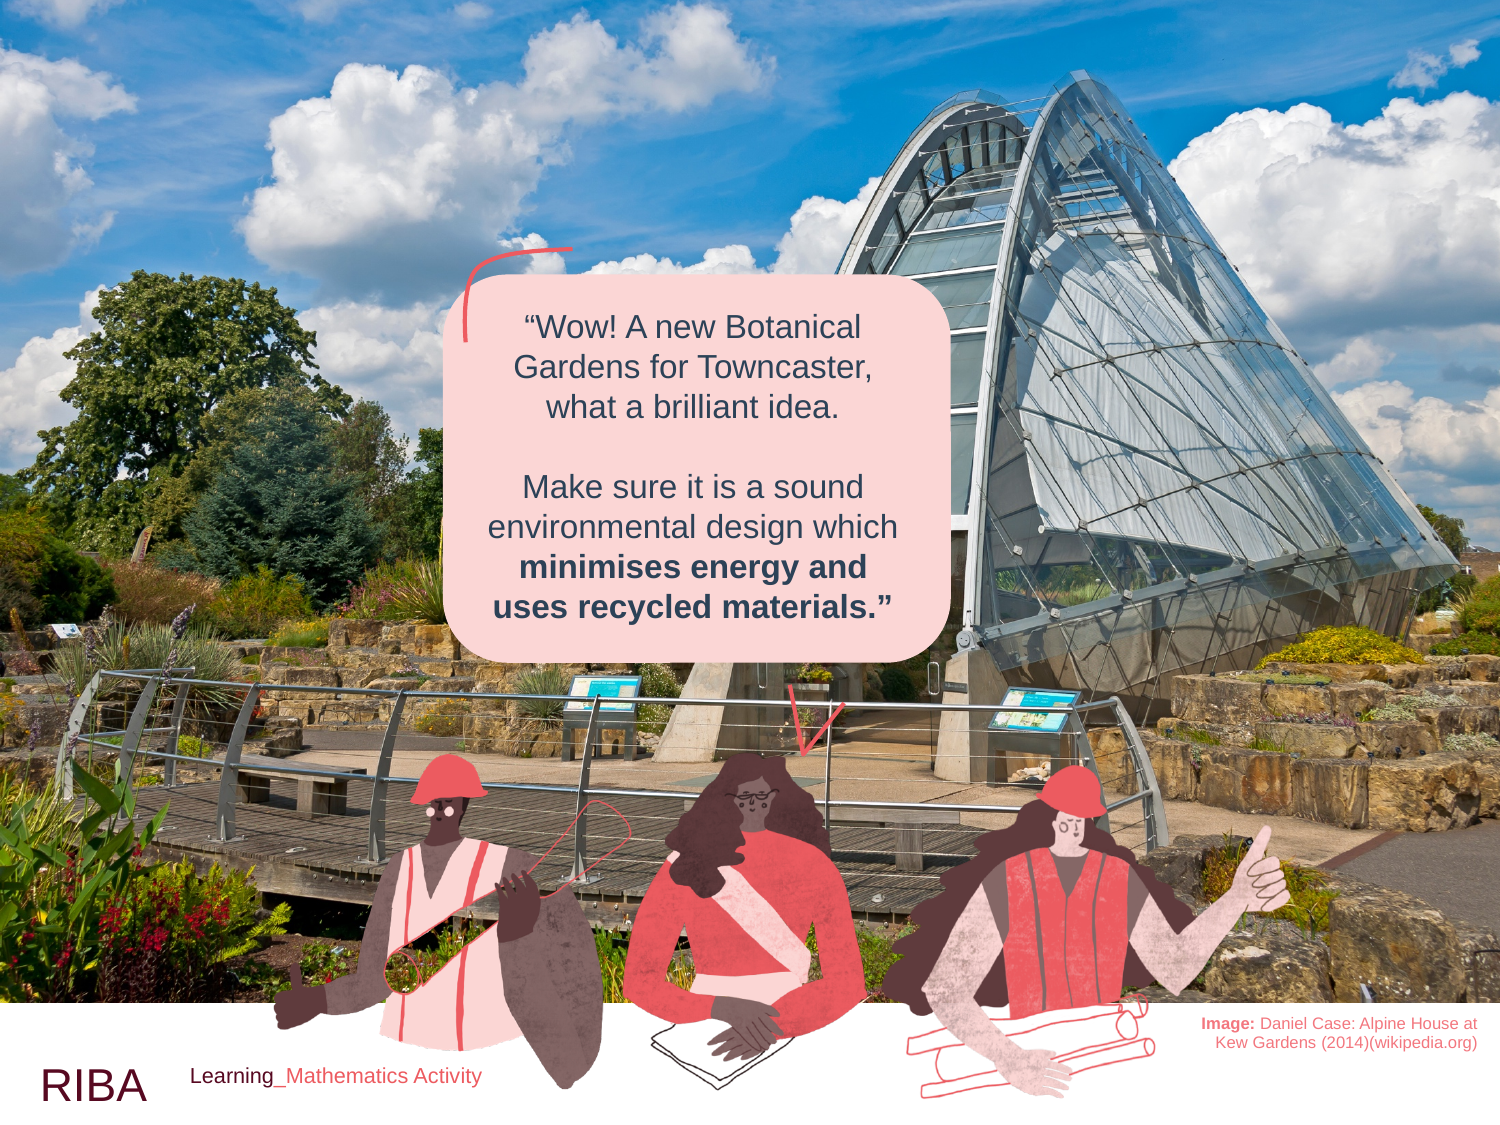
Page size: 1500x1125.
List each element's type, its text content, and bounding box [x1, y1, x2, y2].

text_box Learning_Mathematics Activity [175, 1050, 264, 1111]
picture [0, 0, 1500, 1125]
text_box RIBA [25, 1038, 163, 1125]
text_box Image: Daniel Case: Alpine House at Kew Gardens (2014)(wikipedia.org) [1313, 1011, 1493, 1060]
